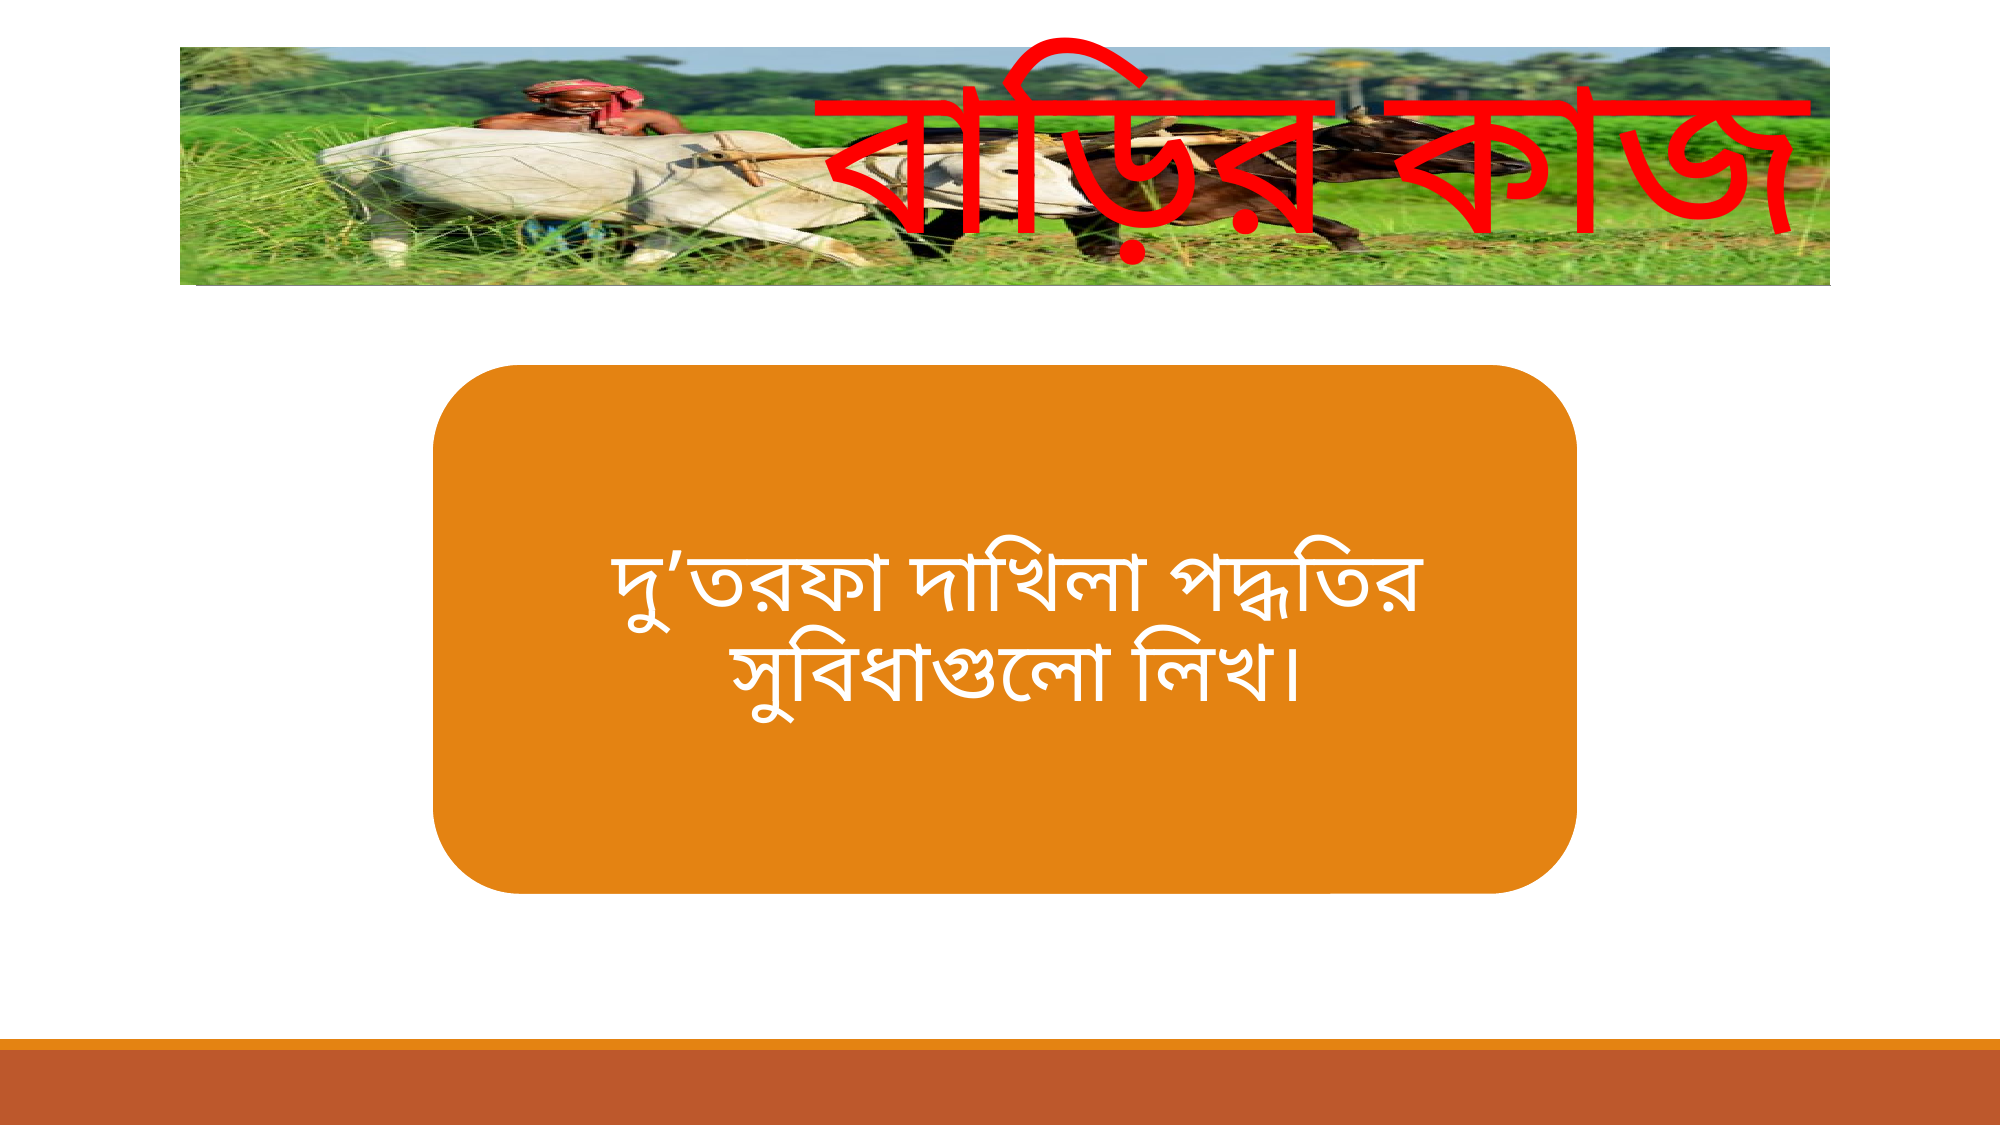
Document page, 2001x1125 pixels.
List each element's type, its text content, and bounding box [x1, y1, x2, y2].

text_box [179, 363, 1831, 896]
title বাড়ির কাজ [180, 47, 1830, 285]
